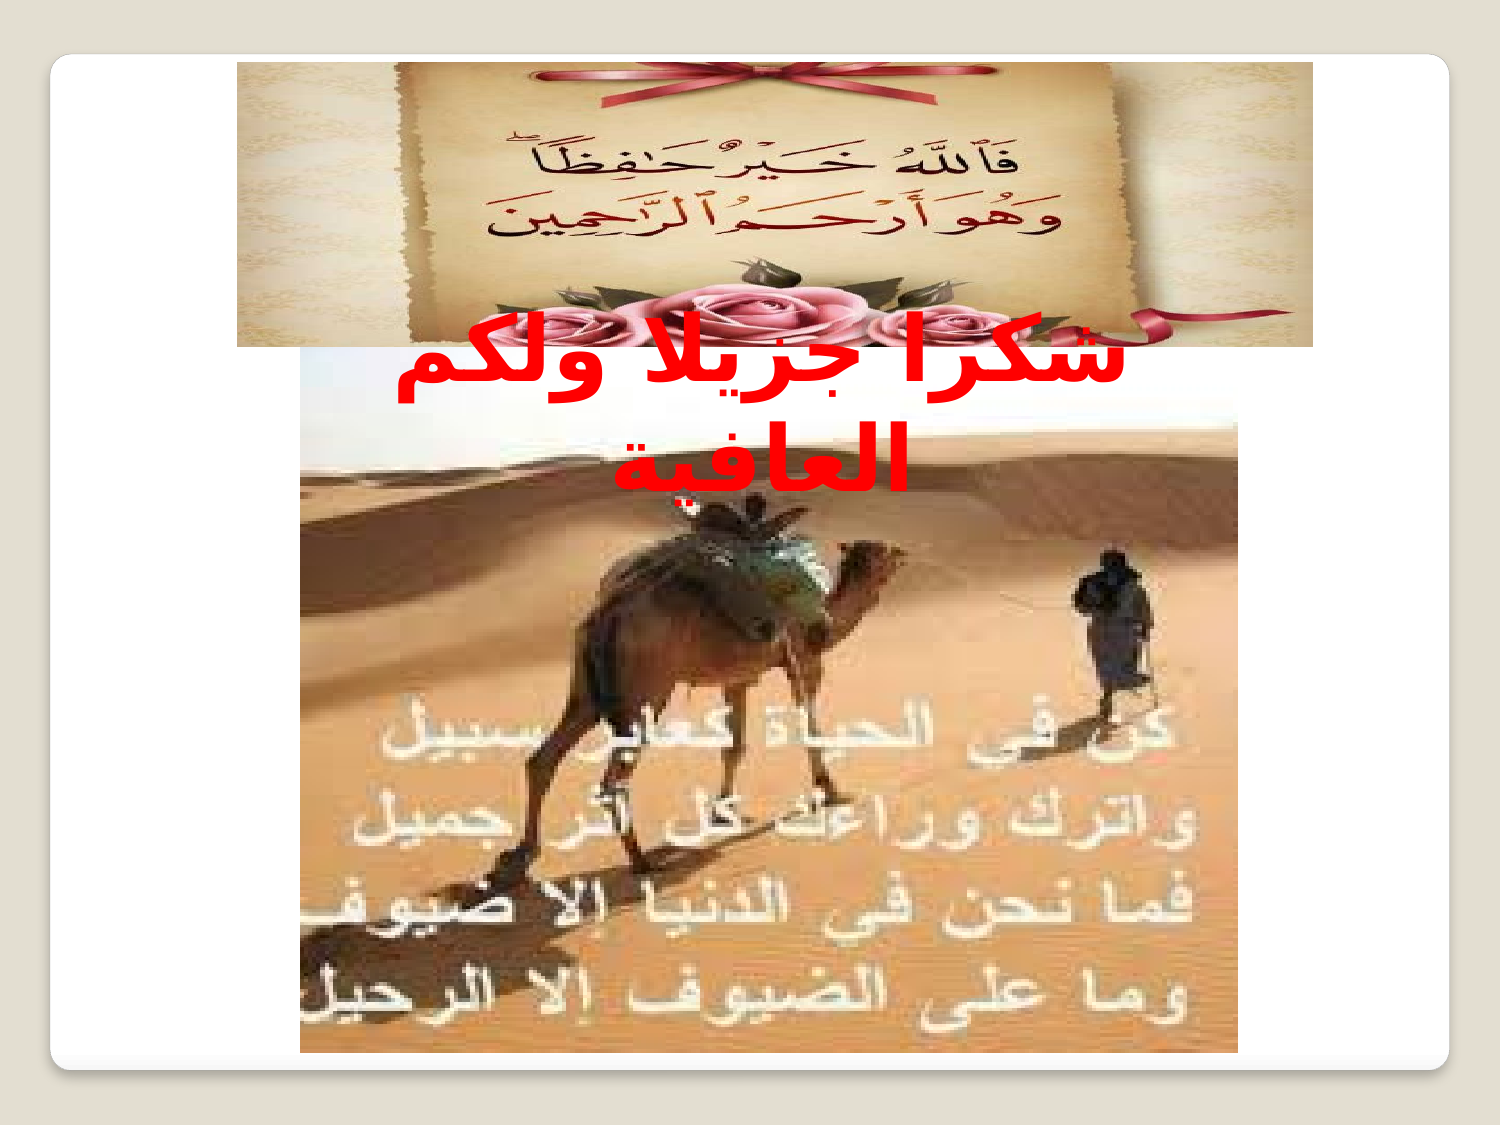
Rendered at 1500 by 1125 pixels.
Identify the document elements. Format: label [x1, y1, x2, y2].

picture [237, 62, 1313, 1053]
